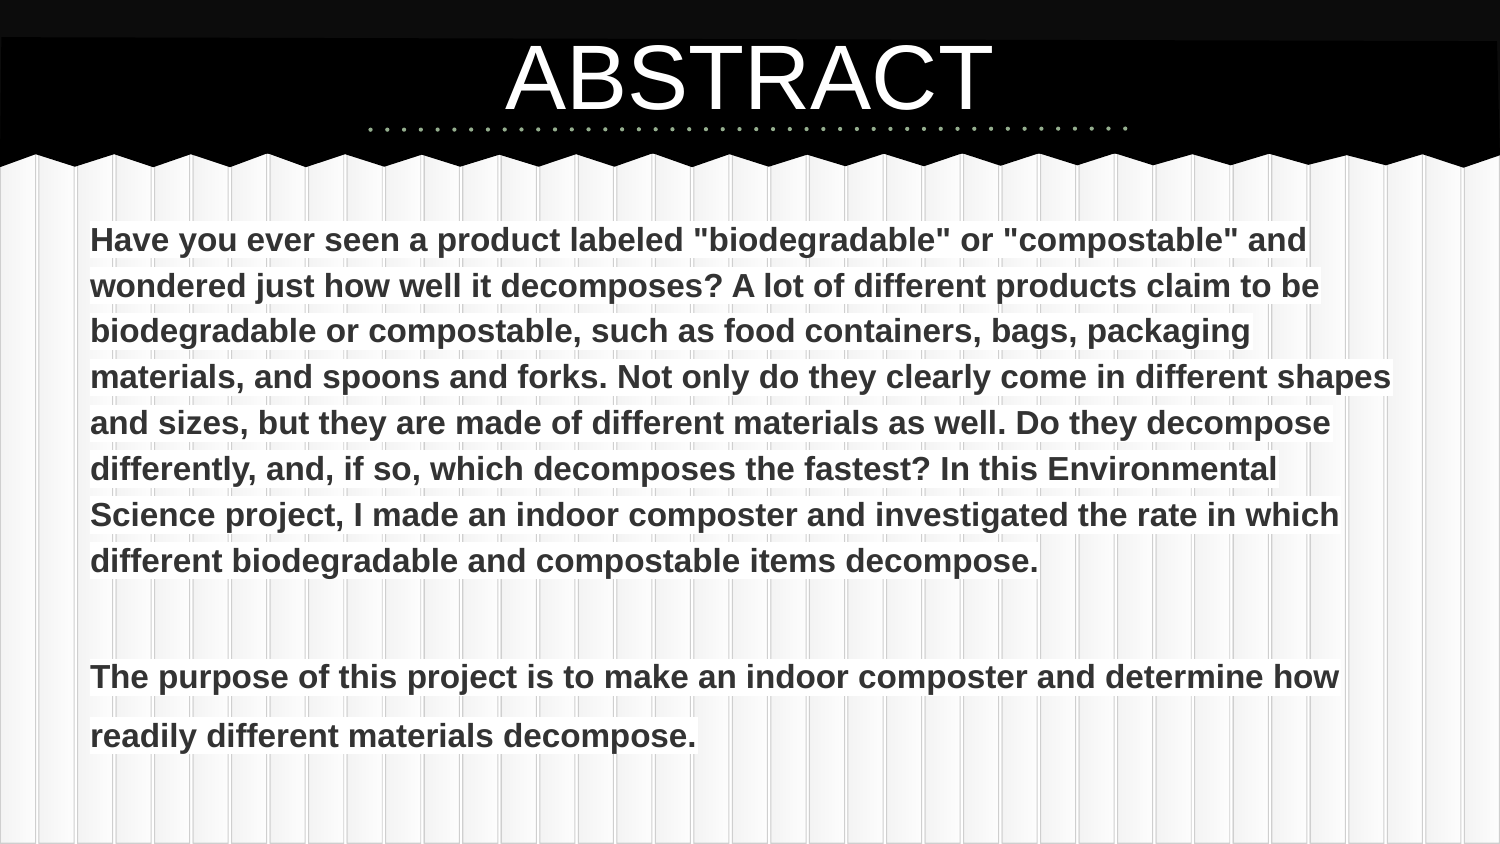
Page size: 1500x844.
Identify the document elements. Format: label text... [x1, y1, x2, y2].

list Have you ever seen a product labeled "biodegradable" or "compostable" and wondered just how well it decomposes? A lot of different products claim to be biodegradable or compostable, such as food containers, bags, packaging materials, and spoons and forks. Not only do they clearly come in different shapes and sizes, but they are made of different materials as well. Do they decompose differently, and, if so, which decomposes the fastest? In this Environmental Science project, I made an indoor composter and investigated the rate in which different biodegradable and compostable items decompose. The purpose of this project is to make an indoor composter and determine how readily different materials decompose. [75, 196, 1425, 793]
title ABSTRACT [75, 2, 1425, 143]
